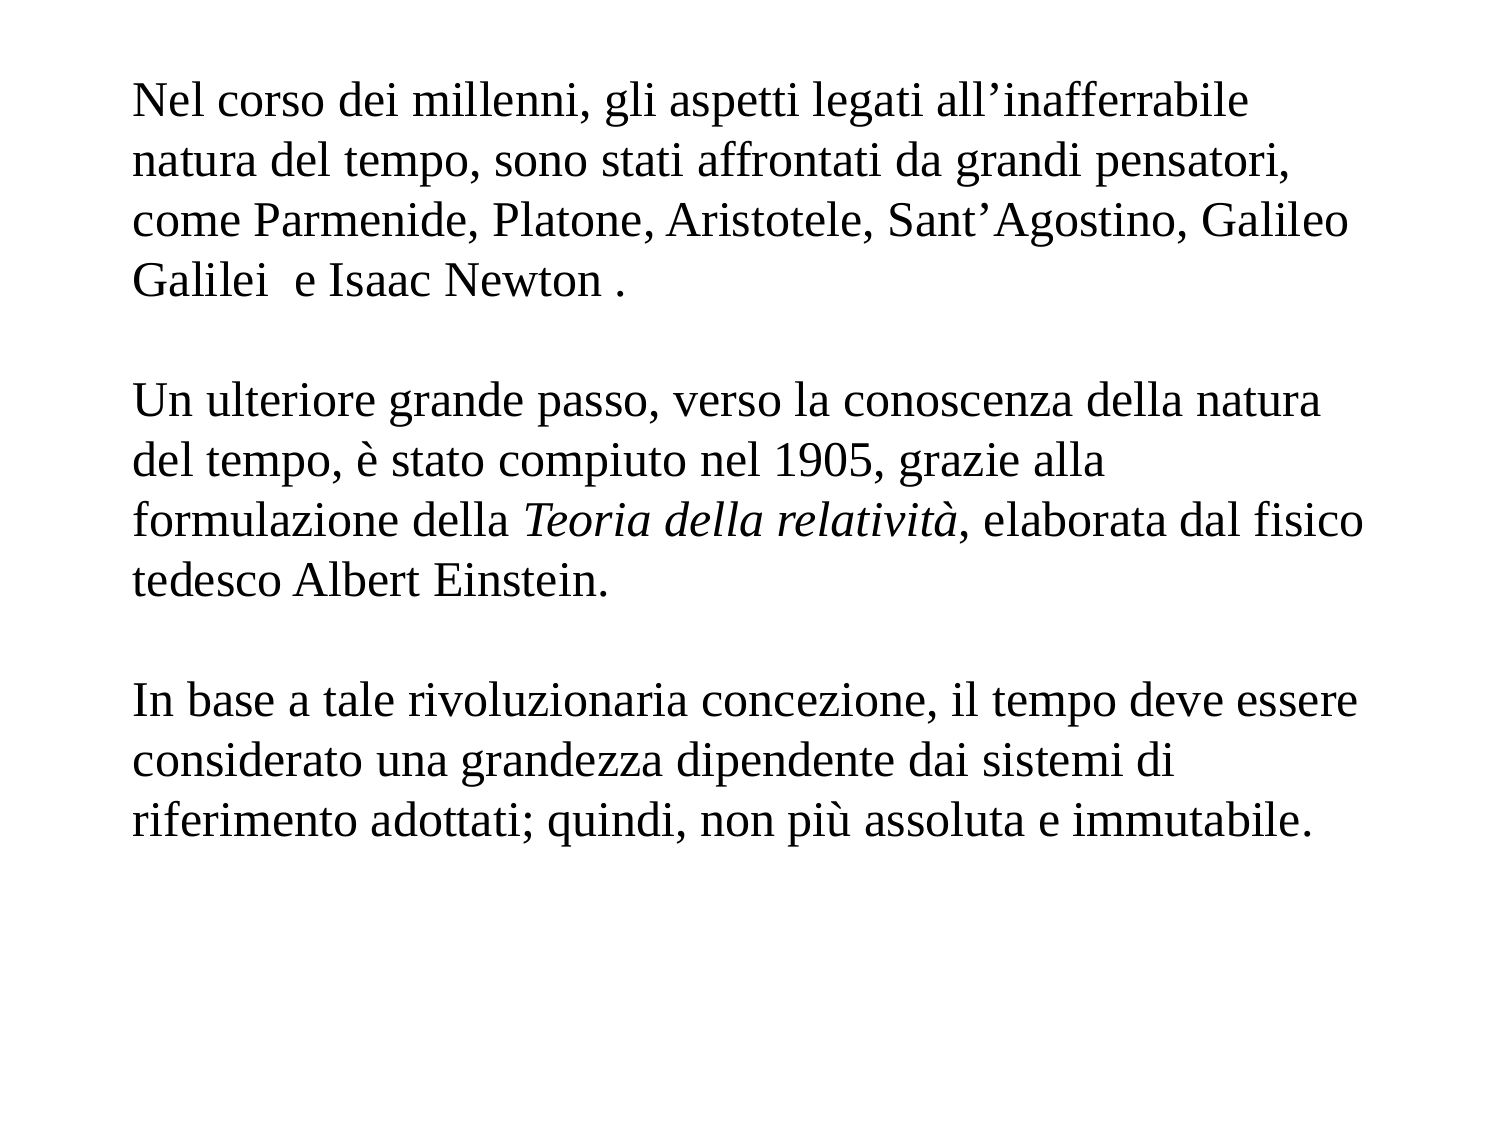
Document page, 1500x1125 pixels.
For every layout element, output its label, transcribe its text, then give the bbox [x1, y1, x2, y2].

text_box Nel corso dei millenni, gli aspetti legati all’inafferrabile natura del tempo, sono stati affrontati da grandi pensatori, come Parmenide, Platone, Aristotele, Sant’Agostino, Galileo Galilei e Isaac Newton . Un ulteriore grande passo, verso la conoscenza della natura del tempo, è stato compiuto nel 1905, grazie alla formulazione della Teoria della relatività, elaborata dal fisico tedesco Albert Einstein. In base a tale rivoluzionaria concezione, il tempo deve essere considerato una grandezza dipendente dai sistemi di riferimento adottati; quindi, non più assoluta e immutabile. [118, 58, 1400, 854]
